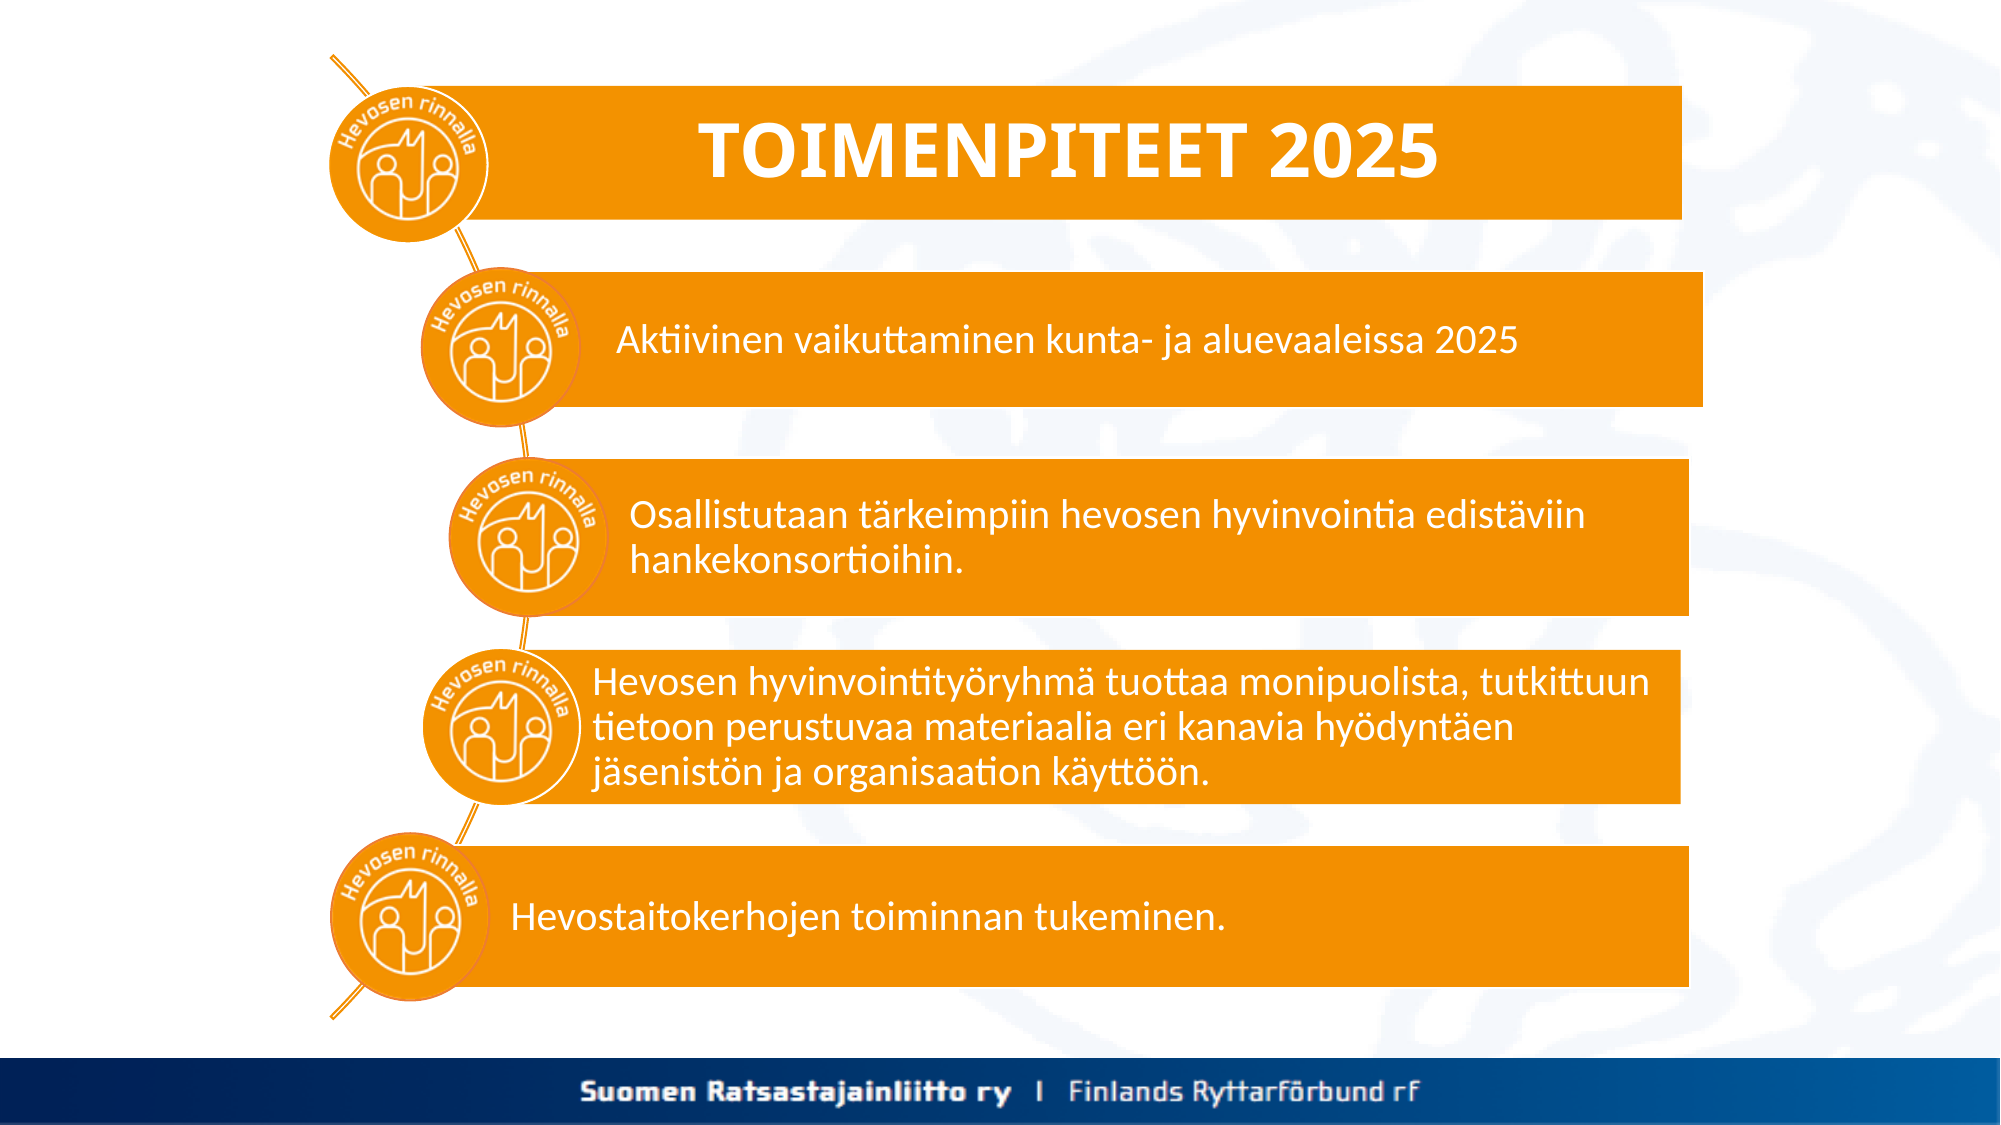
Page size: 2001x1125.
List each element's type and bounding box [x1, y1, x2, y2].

text_box [315, 30, 1705, 1044]
picture [0, 0, 2001, 1125]
